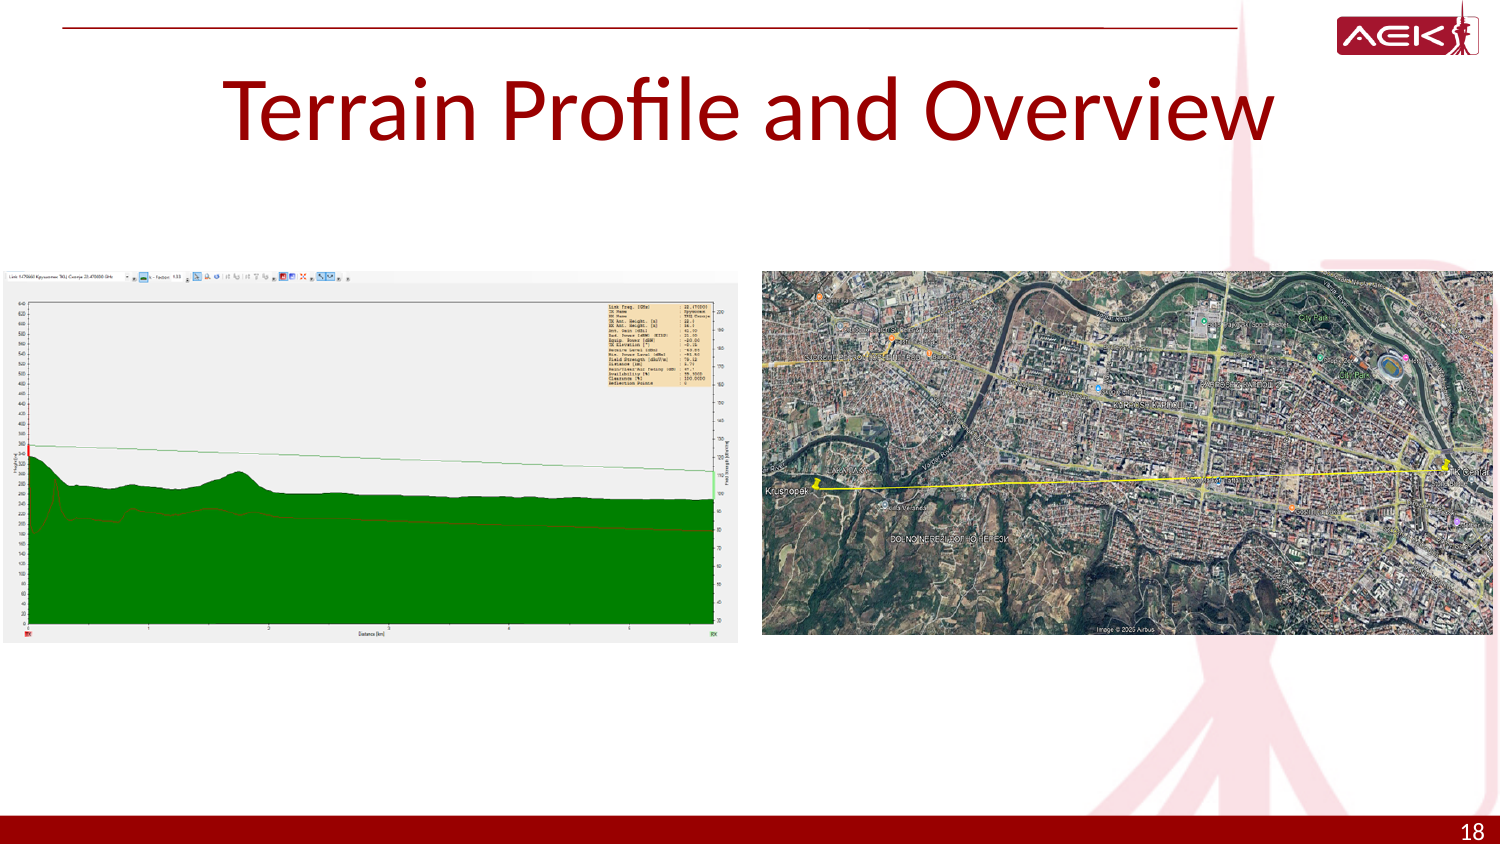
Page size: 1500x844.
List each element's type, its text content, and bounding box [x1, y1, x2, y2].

picture [1053, 0, 1500, 815]
slide_number 18 [1149, 808, 1500, 844]
title Terrain Profile and Overview [74, 33, 1426, 175]
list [762, 271, 1493, 635]
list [2, 271, 738, 643]
